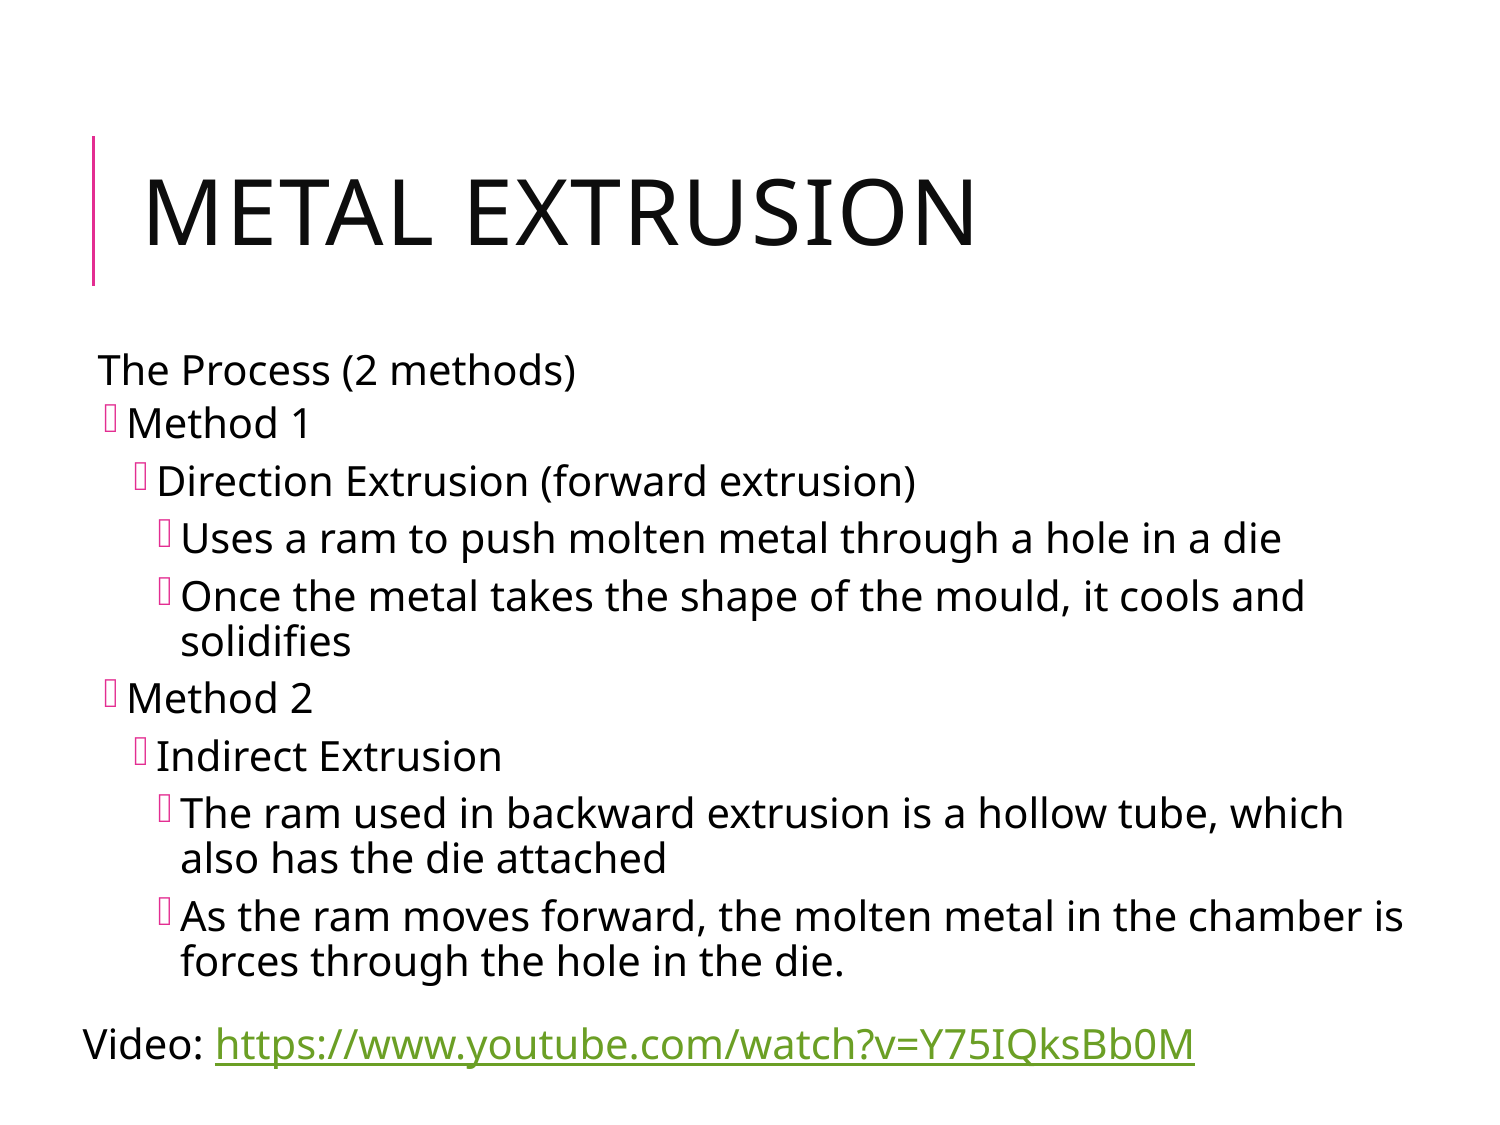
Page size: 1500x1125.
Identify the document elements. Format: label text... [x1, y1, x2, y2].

title Metal Extrusion [126, 96, 1322, 341]
list The Process (2 methods) Method 1 Direction Extrusion (forward extrusion) Uses a ram to push molten metal through a hole in a die Once the metal takes the shape of the mould, it cools and solidifies Method 2 Indirect Extrusion The ram used in backward extrusion is a hollow tube, which also has the die attached As the ram moves forward, the molten metal in the chamber is forces through the hole in the die. Video: https://www.youtube.com/watch?v=Y75IQksBb0M [75, 341, 1425, 1083]
